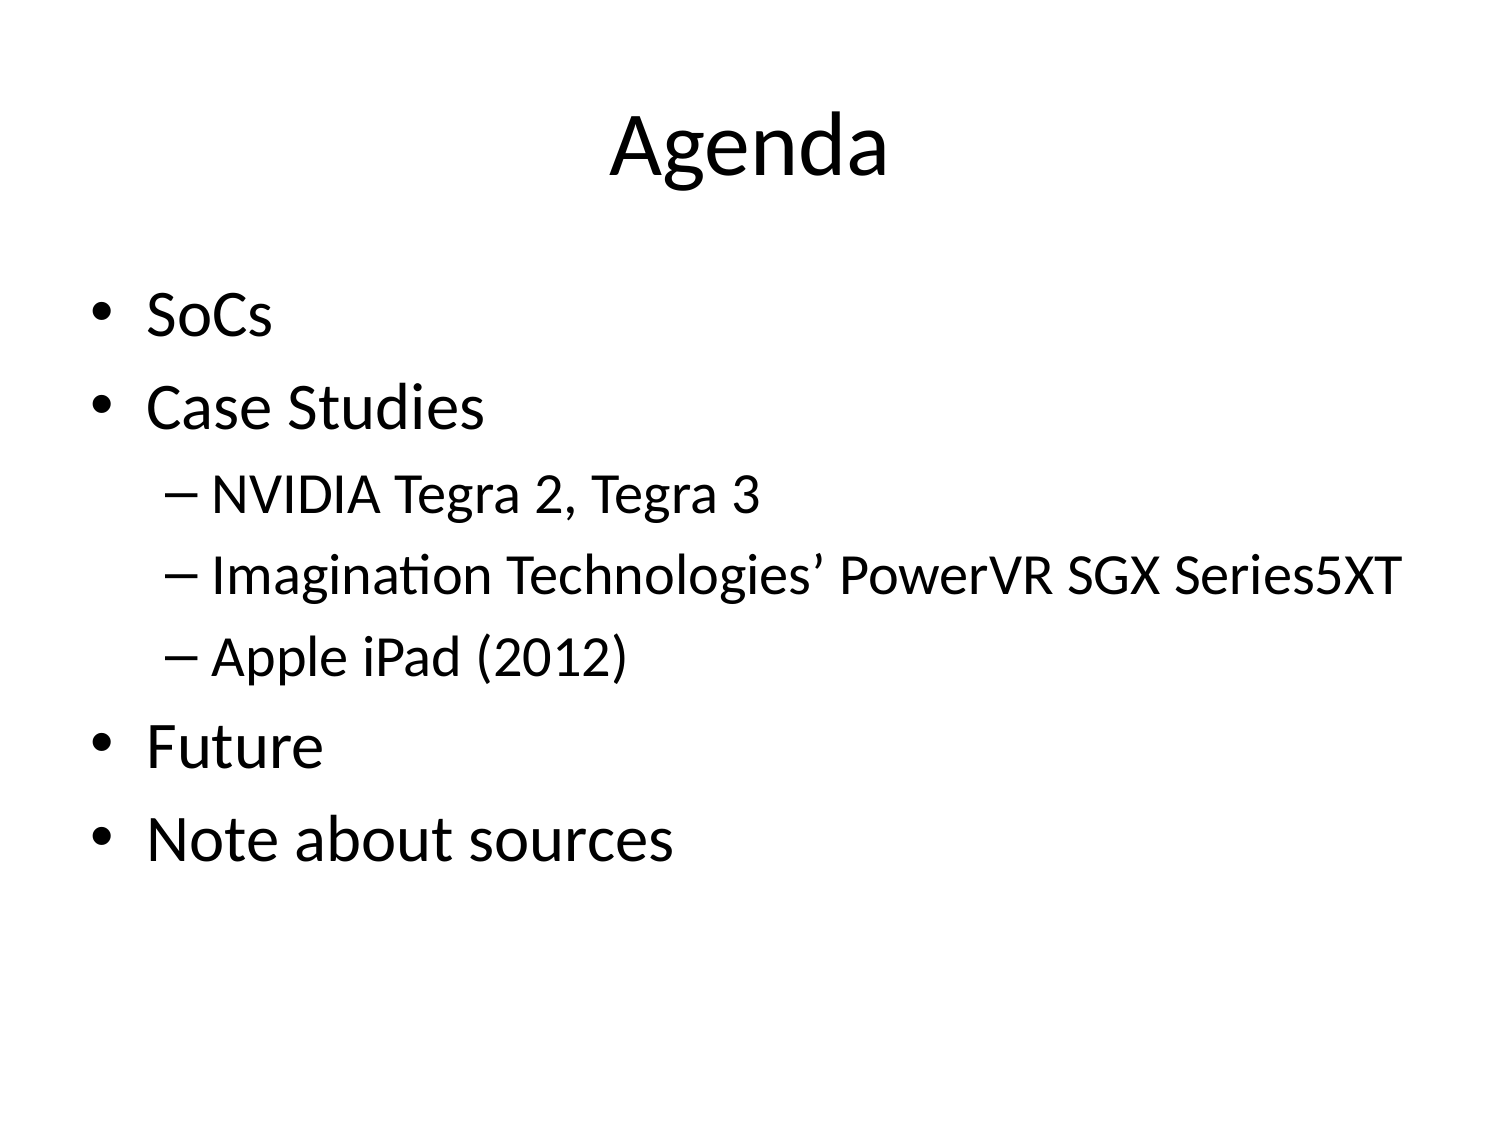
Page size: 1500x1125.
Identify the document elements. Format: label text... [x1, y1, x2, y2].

title Agenda [75, 45, 1425, 233]
list SoCs Case Studies NVIDIA Tegra 2, Tegra 3 Imagination Technologies’ PowerVR SGX Series5XT Apple iPad (2012) Future Note about sources [75, 262, 1425, 1005]
